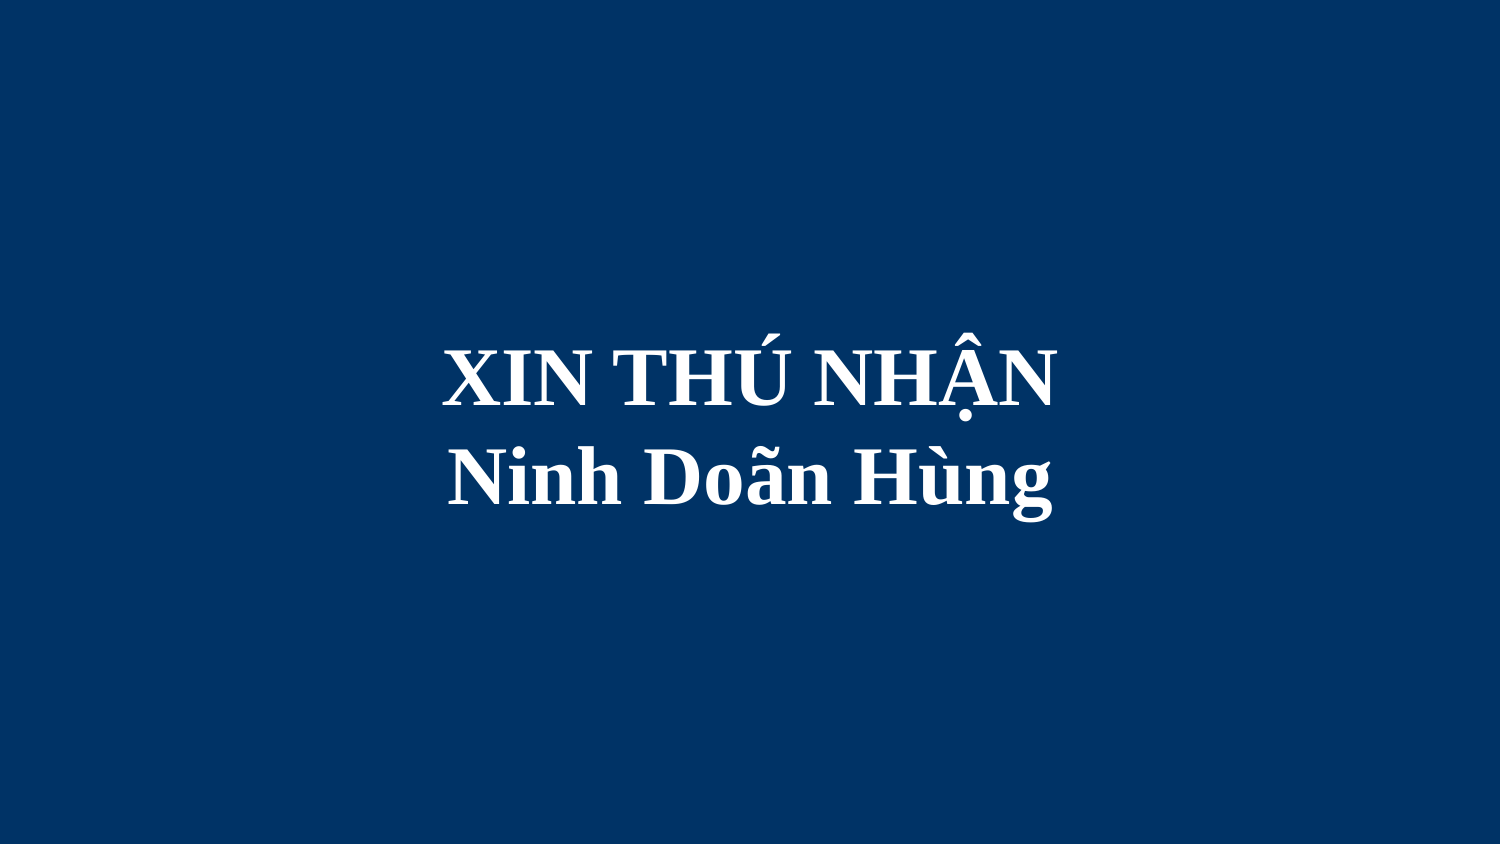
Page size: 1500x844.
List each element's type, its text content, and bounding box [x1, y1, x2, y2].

title XIN THÚ NHẬN Ninh Doãn Hùng [0, 0, 1500, 844]
